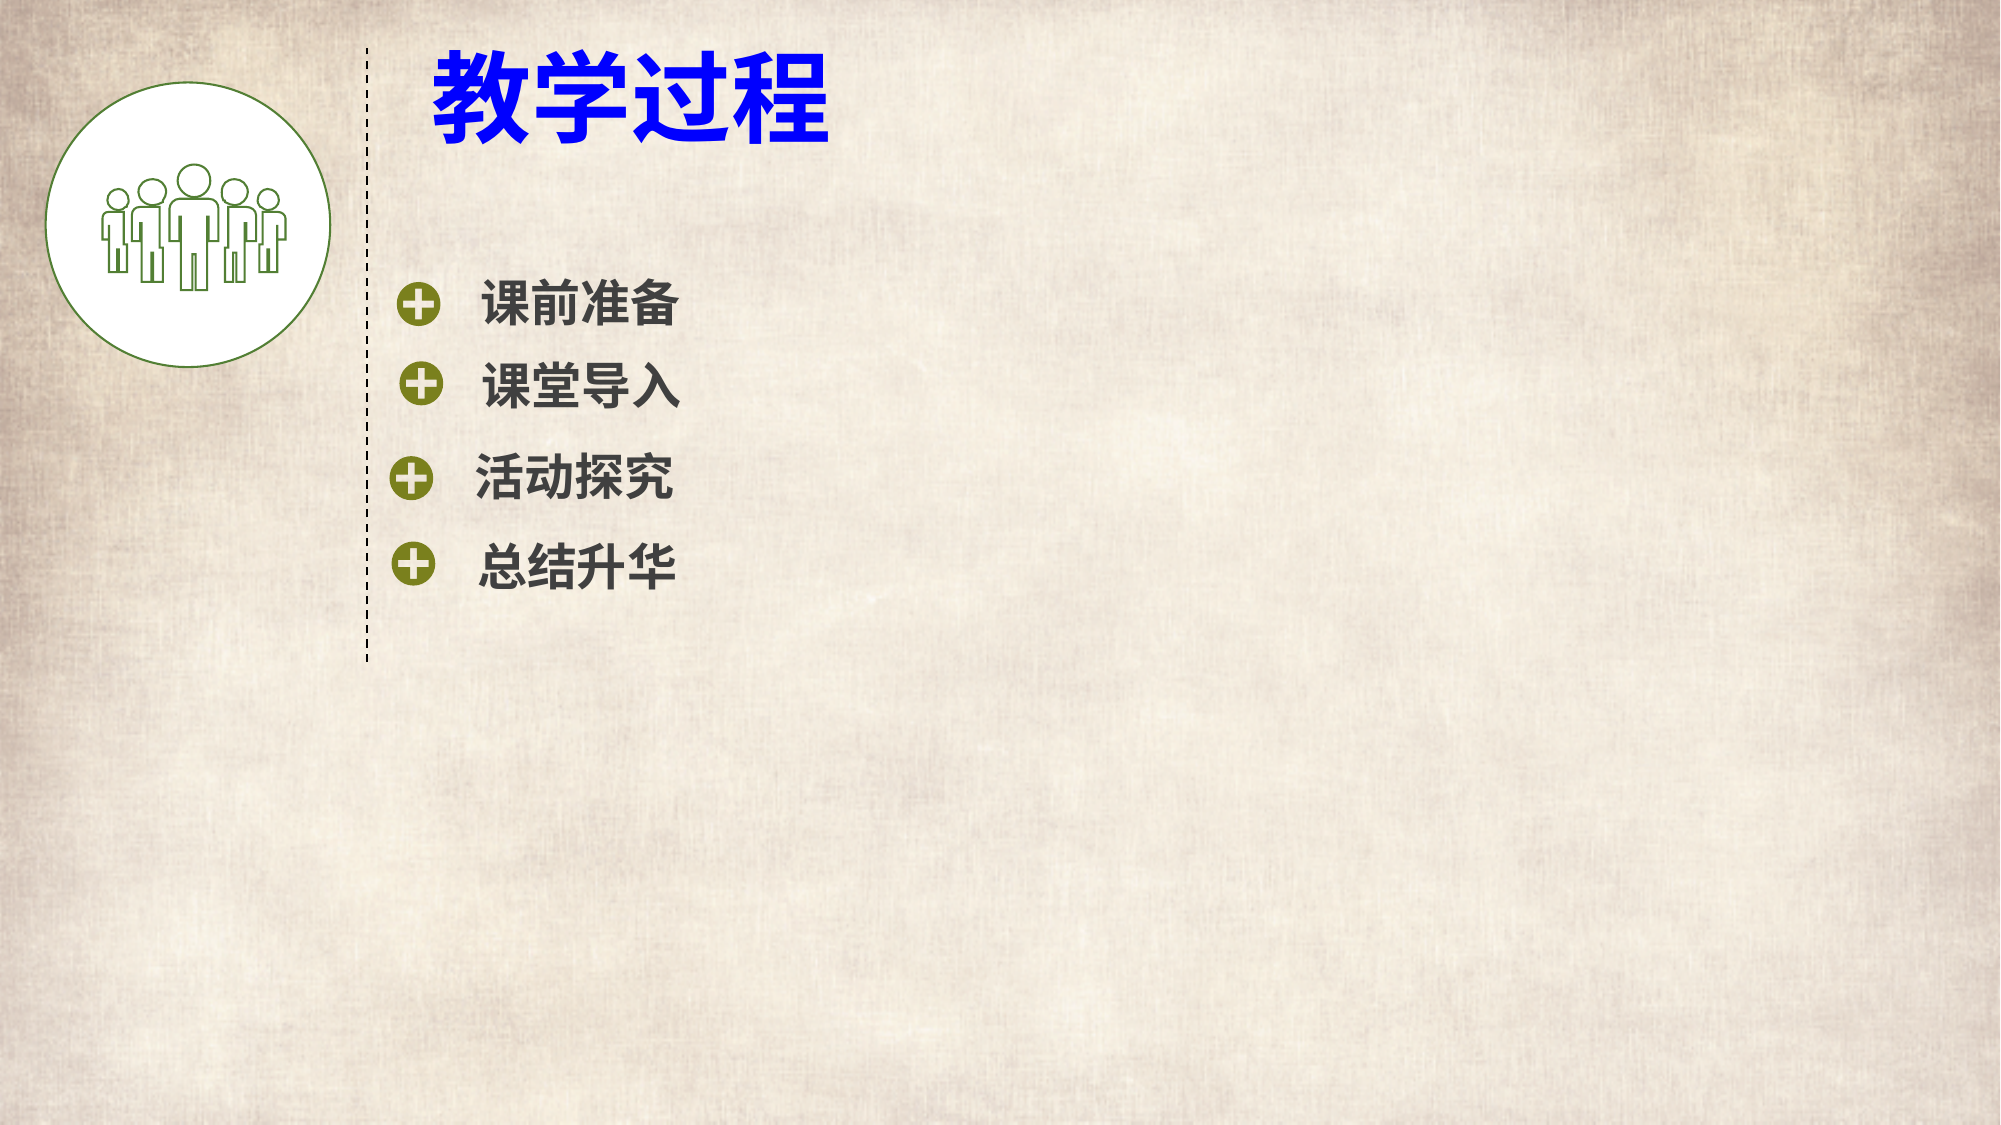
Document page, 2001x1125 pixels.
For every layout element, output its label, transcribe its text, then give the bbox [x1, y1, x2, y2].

text_box [391, 541, 436, 586]
text_box 课前准备 [466, 263, 709, 339]
text_box 总结升华 [462, 528, 757, 603]
text_box 活动探究 [459, 437, 724, 513]
text_box 教学过程 [416, 28, 927, 163]
text_box 课堂导入 [466, 346, 761, 422]
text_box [45, 82, 331, 368]
text_box [389, 456, 434, 501]
text_box [396, 281, 441, 327]
text_box [399, 361, 444, 406]
picture [0, 0, 2001, 1125]
